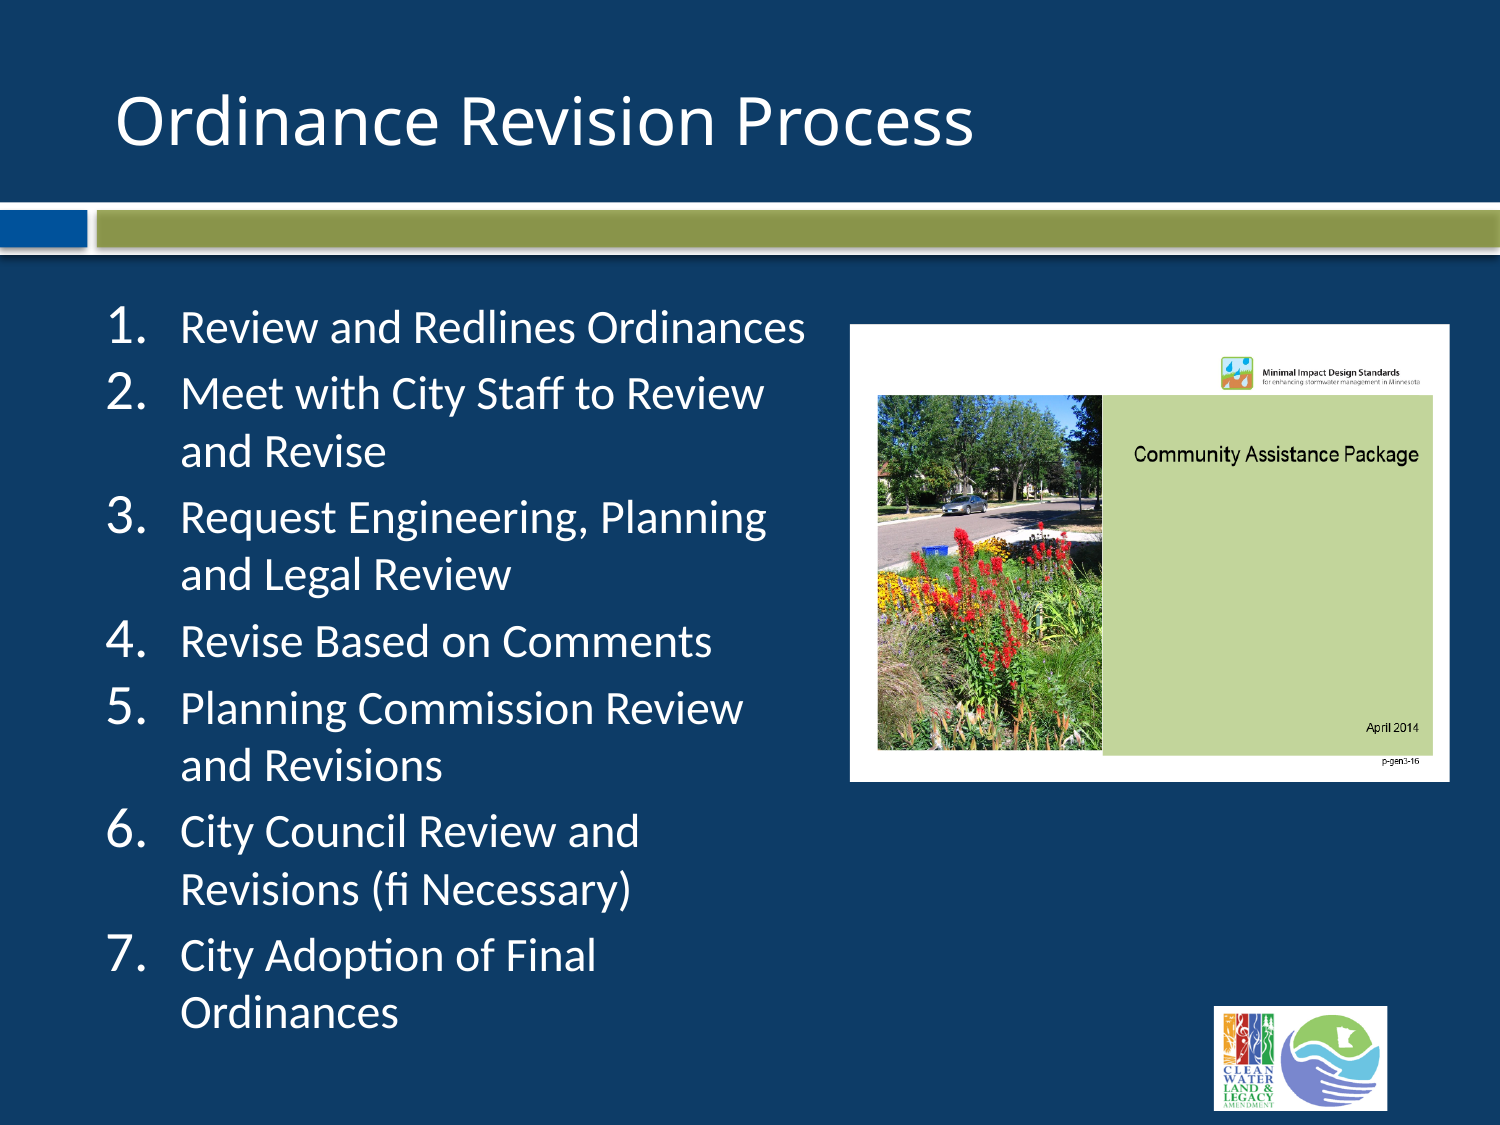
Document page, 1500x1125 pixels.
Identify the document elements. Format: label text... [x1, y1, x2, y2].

picture [1213, 1006, 1388, 1111]
text_box Review and Redlines Ordinances Meet with City Staff to Review and Revise Request Engineering, Planning and Legal Review Revise Based on Comments Planning Commission Review and Revisions City Council Review and Revisions (fi Necessary) City Adoption of Final Ordinances [37, 288, 825, 1113]
title Ordinance Revision Process [99, 37, 1438, 200]
picture [849, 324, 1450, 783]
